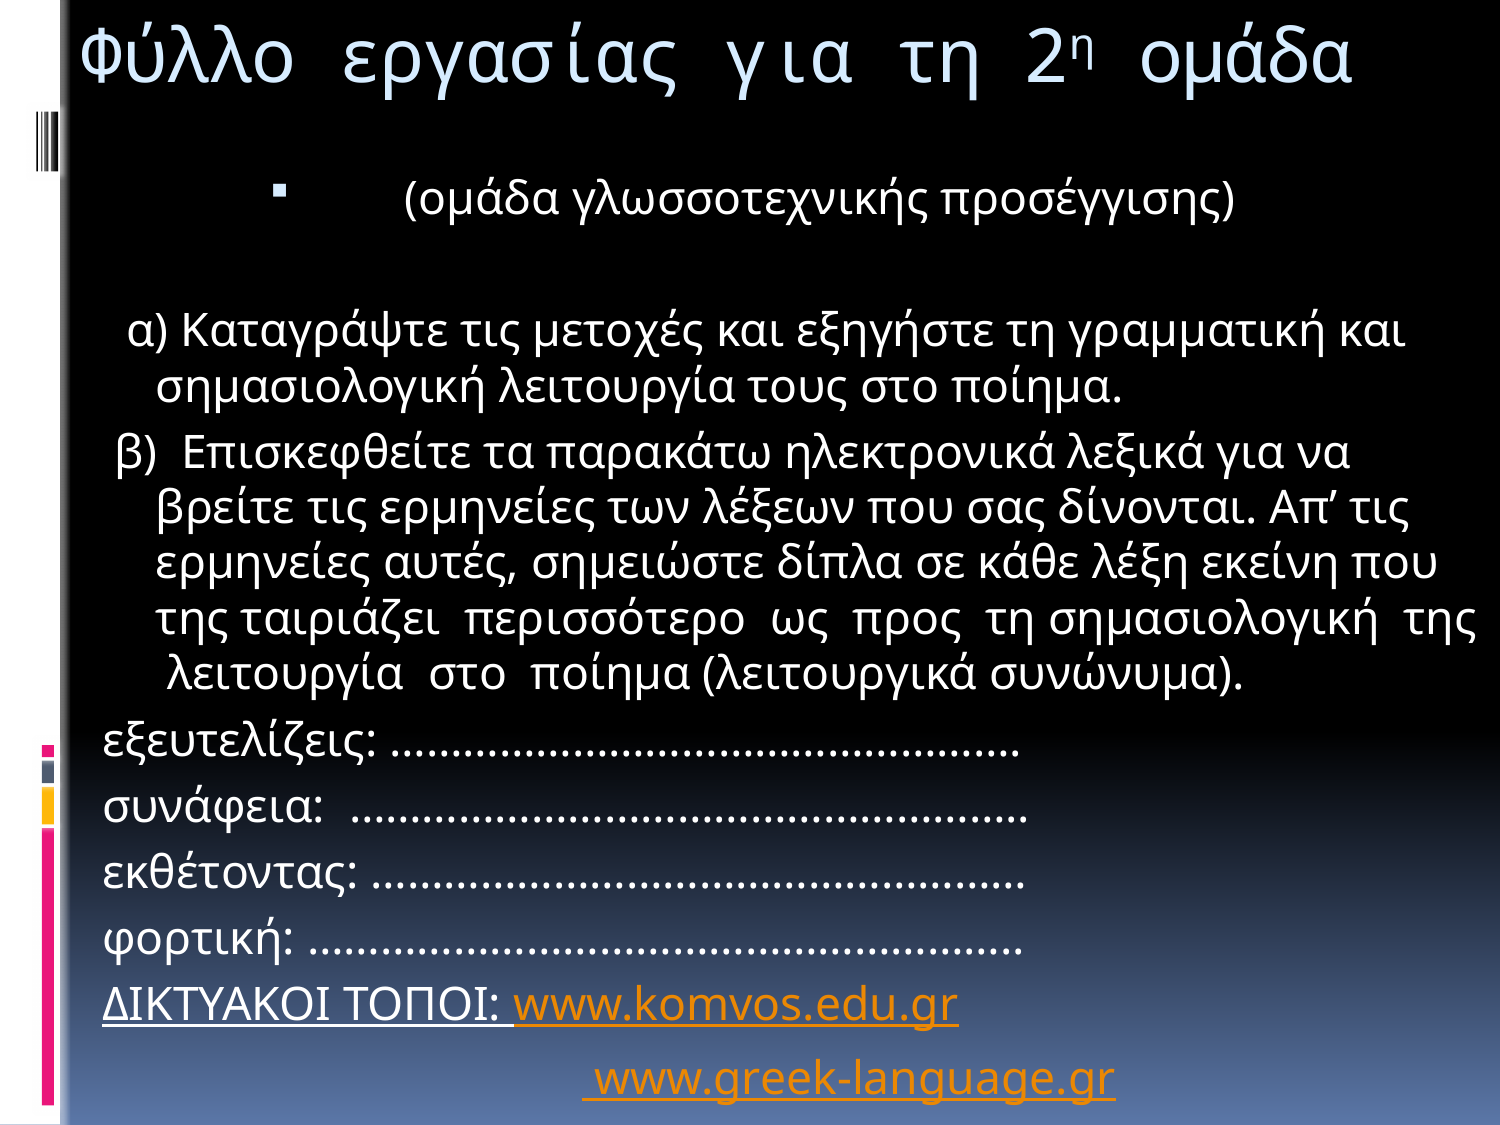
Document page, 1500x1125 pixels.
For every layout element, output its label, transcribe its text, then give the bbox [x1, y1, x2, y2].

title Φύλλο εργασίας για τη 2η ομάδα [64, 0, 1500, 150]
list (ομάδα γλωσσοτεχνικής προσέγγισης) α) Καταγράψτε τις μετοχές και εξηγήστε τη γραμματική και σημασιολογική λειτουργία τους στο ποίημα. β) Επισκεφθείτε τα παρακάτω ηλεκτρονικά λεξικά για να βρείτε τις ερμηνείες των λέξεων που σας δίνονται. Απ’ τις ερμηνείες αυτές, σημειώστε δίπλα σε κάθε λέξη εκείνη που της ταιριάζει περισσότερο ως προς τη σημασιολογική της λειτουργία στο ποίημα (λειτουργικά συνώνυμα). εξευτελίζεις: ……………………………………………. συνάφεια: ……………………………………………….. εκθέτοντας: ……………………………………………… φορτική: ………………………………………………….. ΔΙΚΤΥΑΚΟΙ ΤΟΠΟΙ: www.komvos.edu.gr www.greek-language.gr [76, 160, 1500, 1125]
